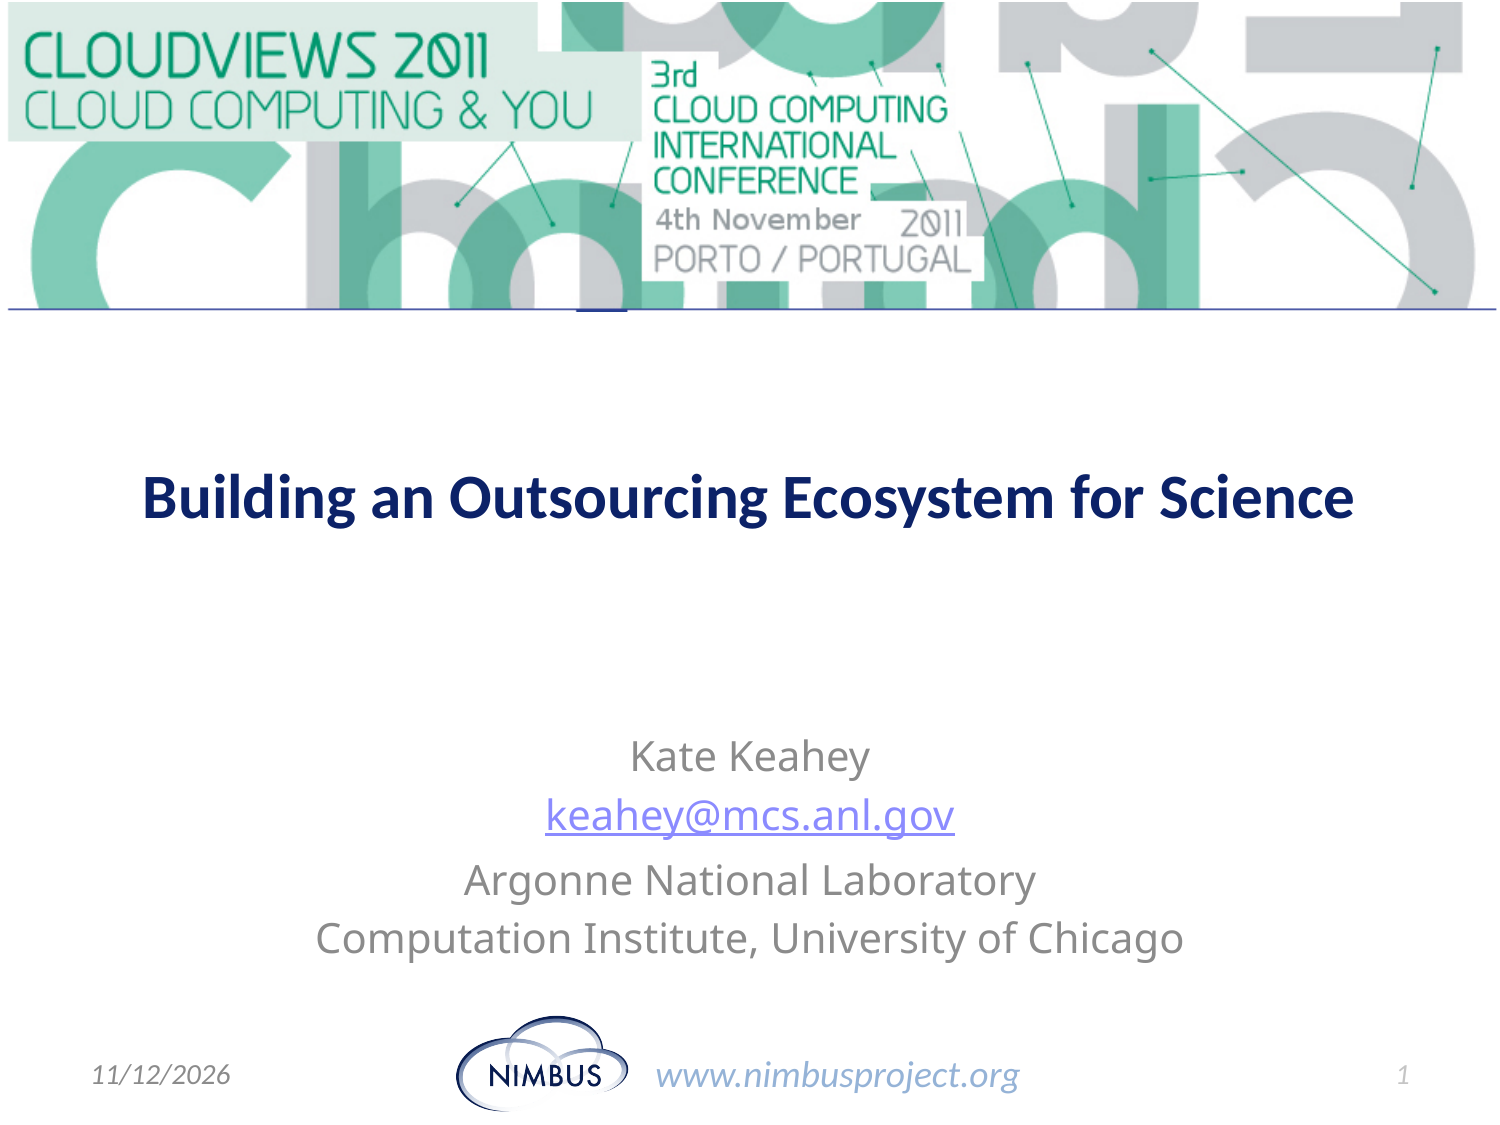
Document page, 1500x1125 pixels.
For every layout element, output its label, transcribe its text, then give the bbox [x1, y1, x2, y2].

picture [448, 1010, 634, 1125]
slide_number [75, 1042, 425, 1103]
slide_number 1 [1074, 1042, 1425, 1103]
subtitle Kate Keahey keahey@mcs.anl.gov Argonne National Laboratory Computation Institute, University of Chicago [225, 722, 1275, 1010]
picture [2, 2, 1500, 312]
title Building an Outsourcing Ecosystem for Science [112, 334, 1388, 576]
